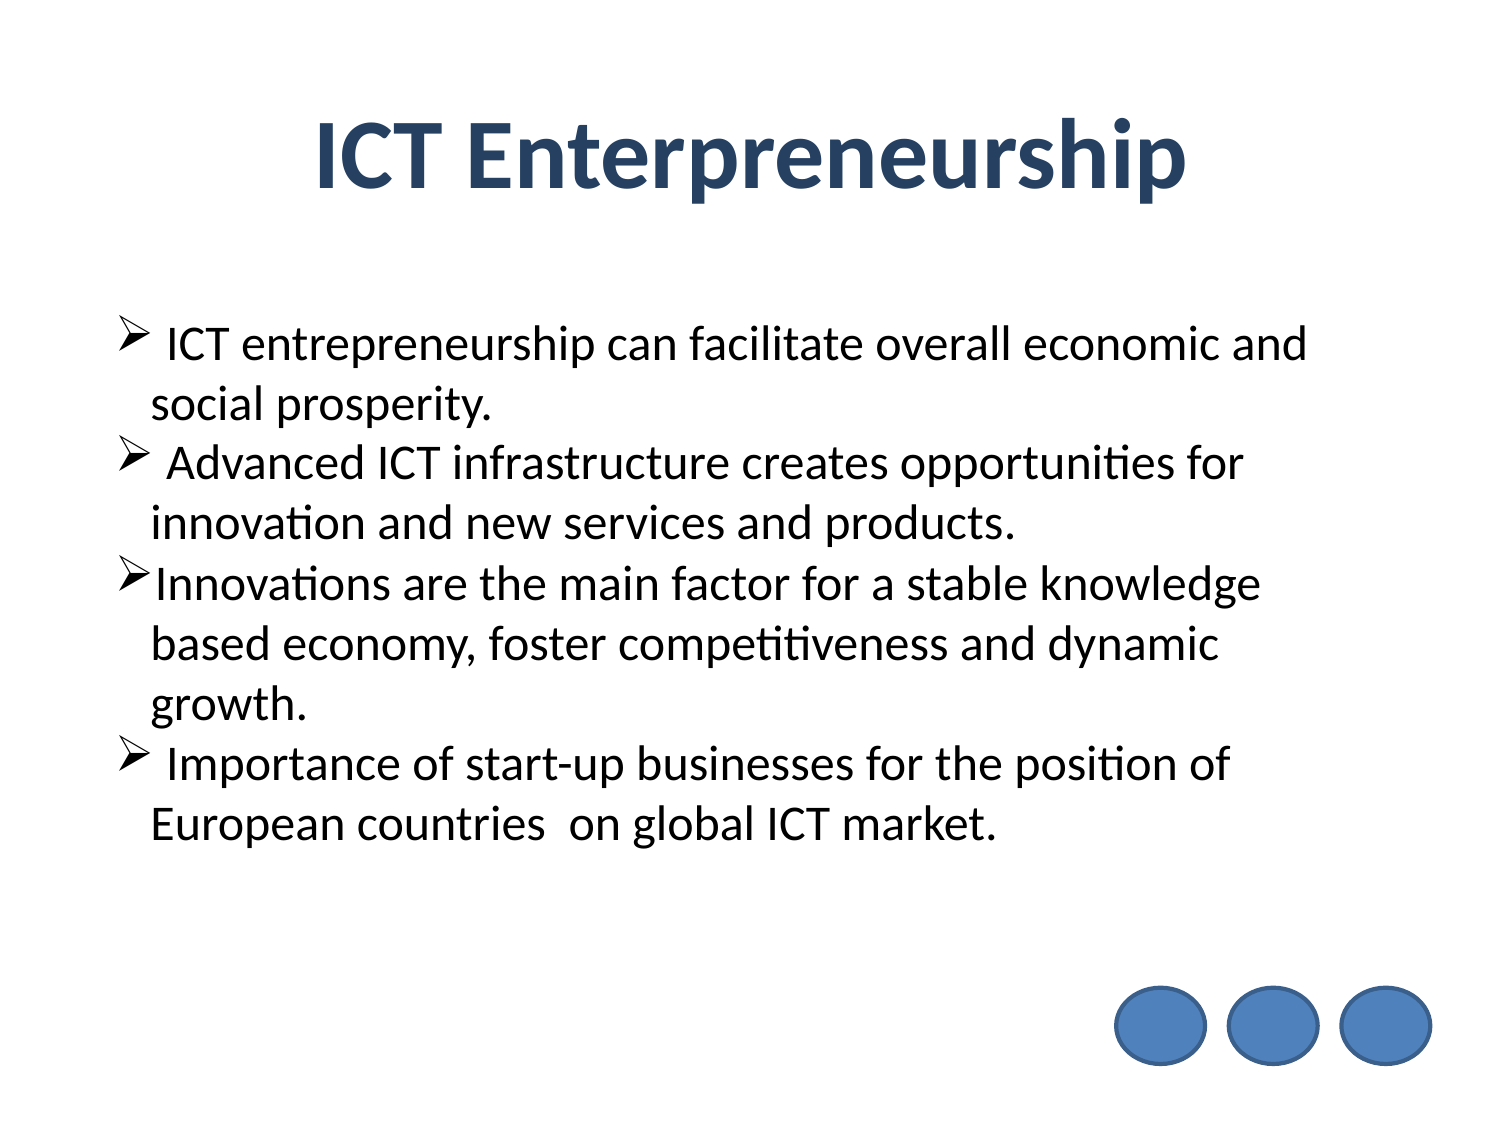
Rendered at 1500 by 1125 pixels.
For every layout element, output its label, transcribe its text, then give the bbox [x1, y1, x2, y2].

text_box ICT entrepreneurship can facilitate overall economic and social prosperity. Advanced ICT infrastructure creates opportunities for innovation and new services and products. Innovations are the main factor for a stable knowledge based economy, foster competitiveness and dynamic growth. Importance of start-up businesses for the position of European countries on global ICT market. [100, 302, 1388, 928]
title ICT Enterpreneurship [76, 54, 1427, 243]
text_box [1115, 987, 1431, 1065]
